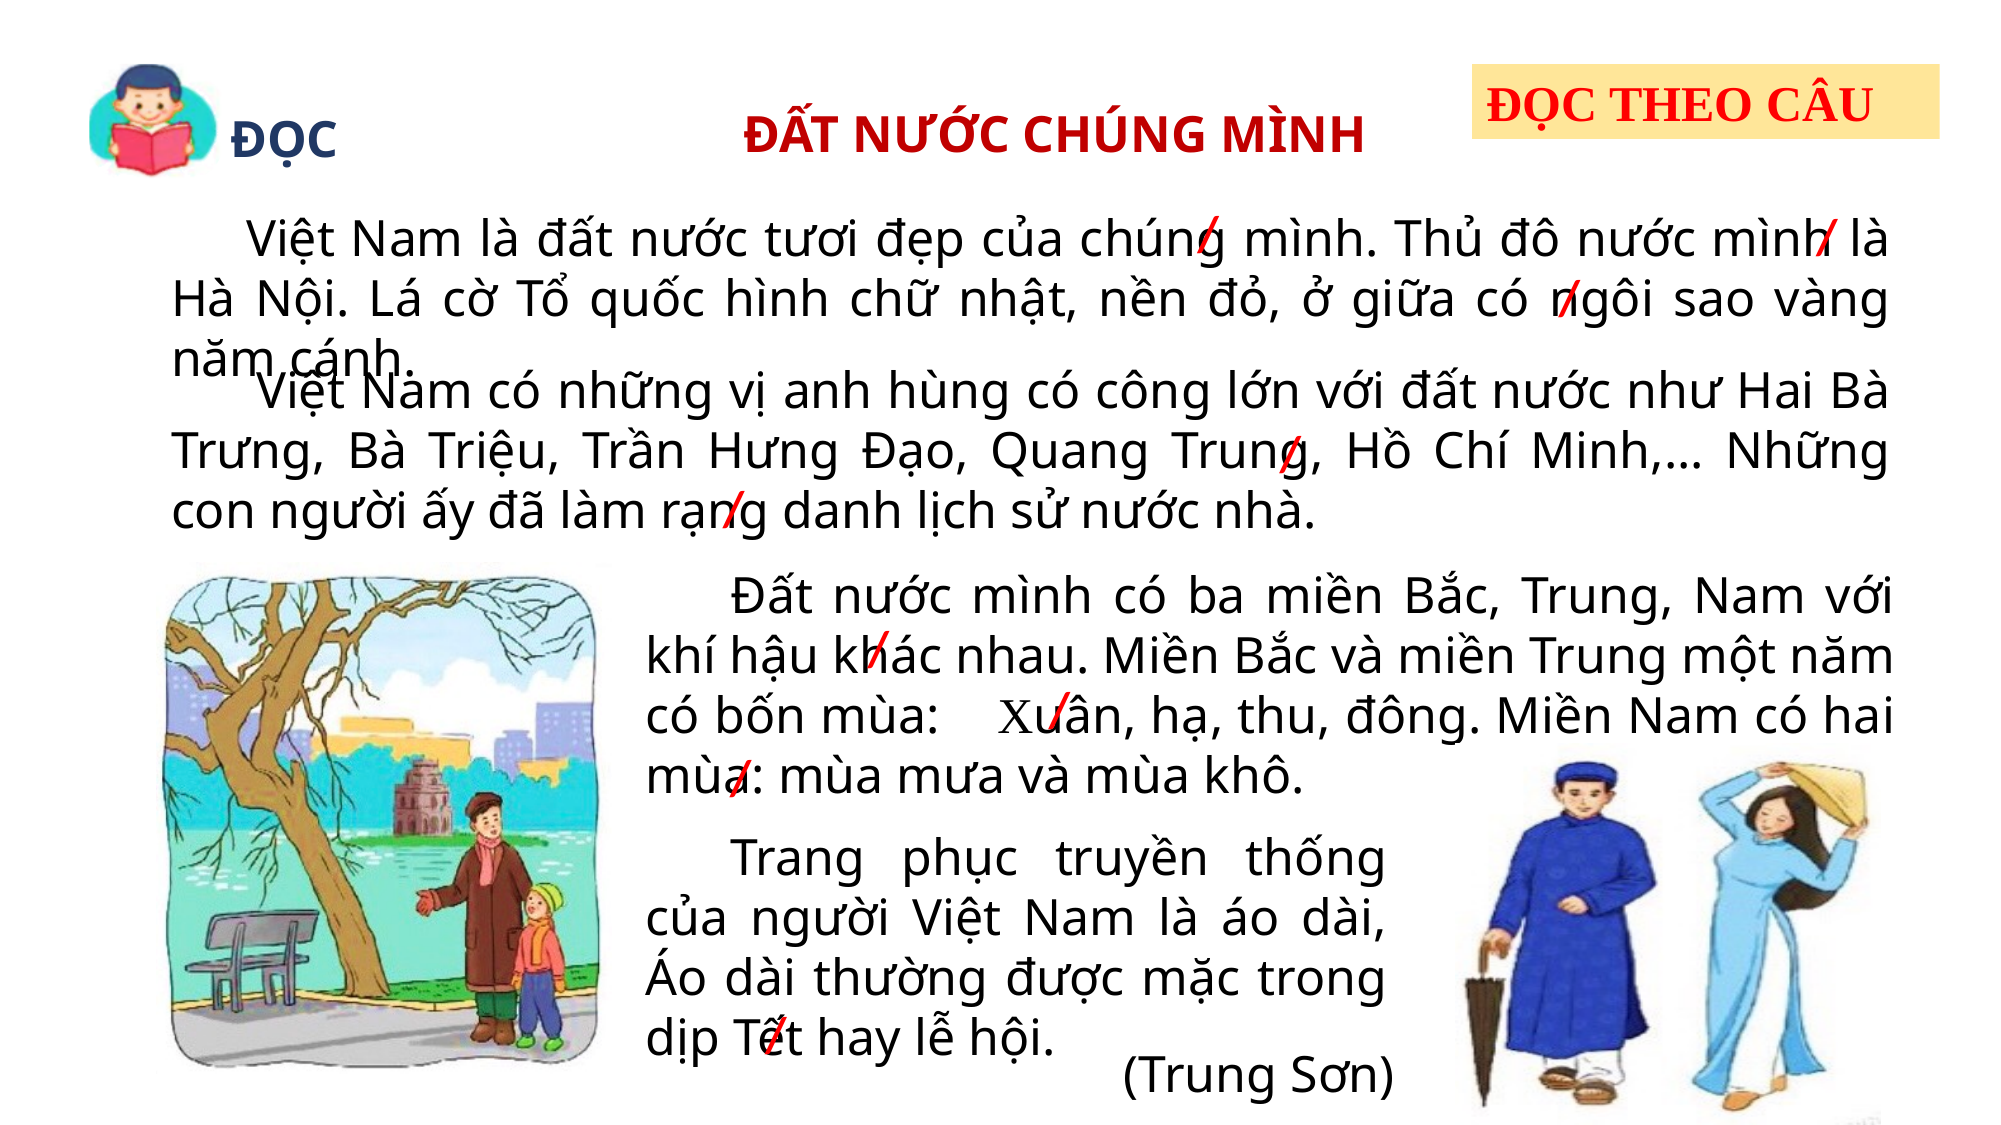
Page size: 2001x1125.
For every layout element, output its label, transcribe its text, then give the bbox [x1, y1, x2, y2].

text_box / [1282, 414, 1308, 489]
text_box ĐỌC THEO CÂU [1472, 64, 1940, 139]
text_box ĐẤT NƯỚC CHÚNG MÌNH [865, 94, 1441, 170]
picture [1454, 743, 1881, 1125]
picture [718, 279, 1282, 846]
text_box / [750, 995, 793, 1071]
text_box (Trung Sơn) [1109, 1035, 1422, 1111]
text_box Đất nước mình có ba miền Bắc, Trung, Nam với khí hậu khác nhau. Miền Bắc và miền Trung một năm có bốn mùa: Xuân, hạ, thu, đông. Miền Nam có hai mùa: mùa mưa và mùa khô. [1282, 556, 1911, 812]
text_box Việt Nam có những vị anh hùng có công lớn với đất nước như Hai Bà Trưng, Bà Triệu, Trần Hưng Đạo, Quang Trung, Hồ Chí Minh,... Những con người ấy đã làm rạng danh lịch sử nước nhà. [156, 351, 718, 546]
text_box Việt Nam có những vị anh hùng có công lớn với đất nước như Hai Bà Trưng, Bà Triệu, Trần Hưng Đạo, Quang Trung, Hồ Chí Minh,... Những con người ấy đã làm rạng danh lịch sử nước nhà. [1282, 351, 1907, 546]
text_box / [1801, 197, 1844, 273]
text_box Trang phục truyền thống của người Việt Nam là áo dài, Áo dài thường được mặc trong dịp Tết hay lễ hội. [631, 817, 1402, 1073]
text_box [89, 63, 865, 179]
picture [156, 562, 612, 1074]
text_box Đất nước mình có ba miền Bắc, Trung, Nam với khí hậu khác nhau. Miền Bắc và miền Trung một năm có bốn mùa: Xuân, hạ, thu, đông. Miền Nam có hai mùa: mùa mưa và mùa khô. [631, 556, 718, 812]
text_box / [1543, 257, 1587, 333]
text_box / [1182, 194, 1225, 270]
text_box / [708, 469, 718, 544]
text_box Việt Nam là đất nước tươi đẹp của chúng mình. Thủ đô nước mình là Hà Nội. Lá cờ Tổ quốc hình chữ nhật, nền đỏ, ở giữa có ngôi sao vàng năm cánh. [156, 199, 1907, 351]
